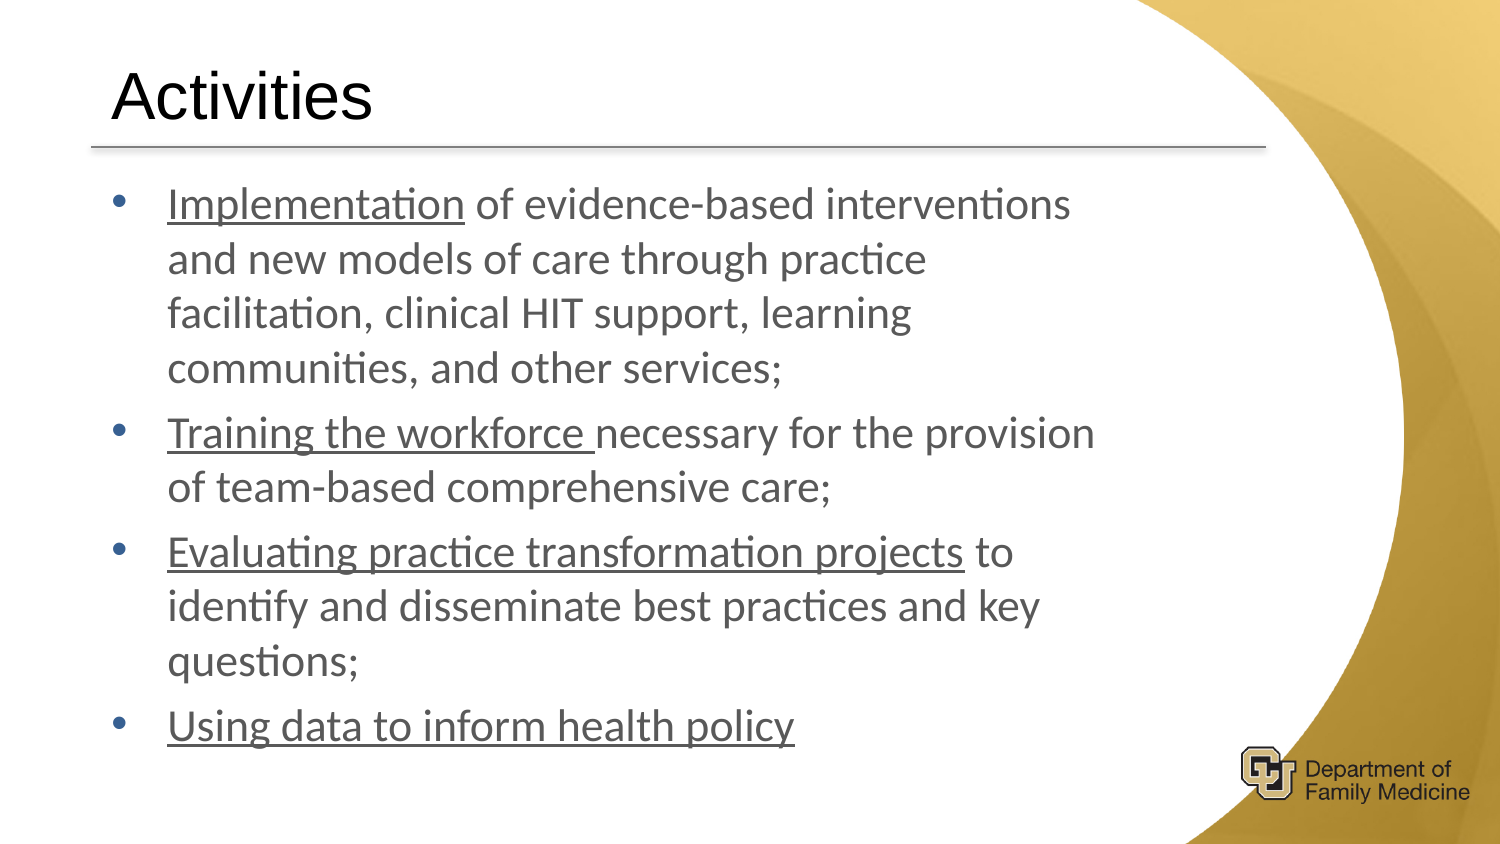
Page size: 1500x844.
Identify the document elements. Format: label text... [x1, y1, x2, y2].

title Activities [96, 22, 1109, 164]
picture [0, 0, 1500, 844]
list Implementation of evidence-based interventions and new models of care through practice facilitation, clinical HIT support, learning communities, and other services; Training the workforce necessary for the provision of team-based comprehensive care; Evaluating practice transformation projects to identify and disseminate best practices and key questions; Using data to inform health policy [96, 165, 1128, 821]
